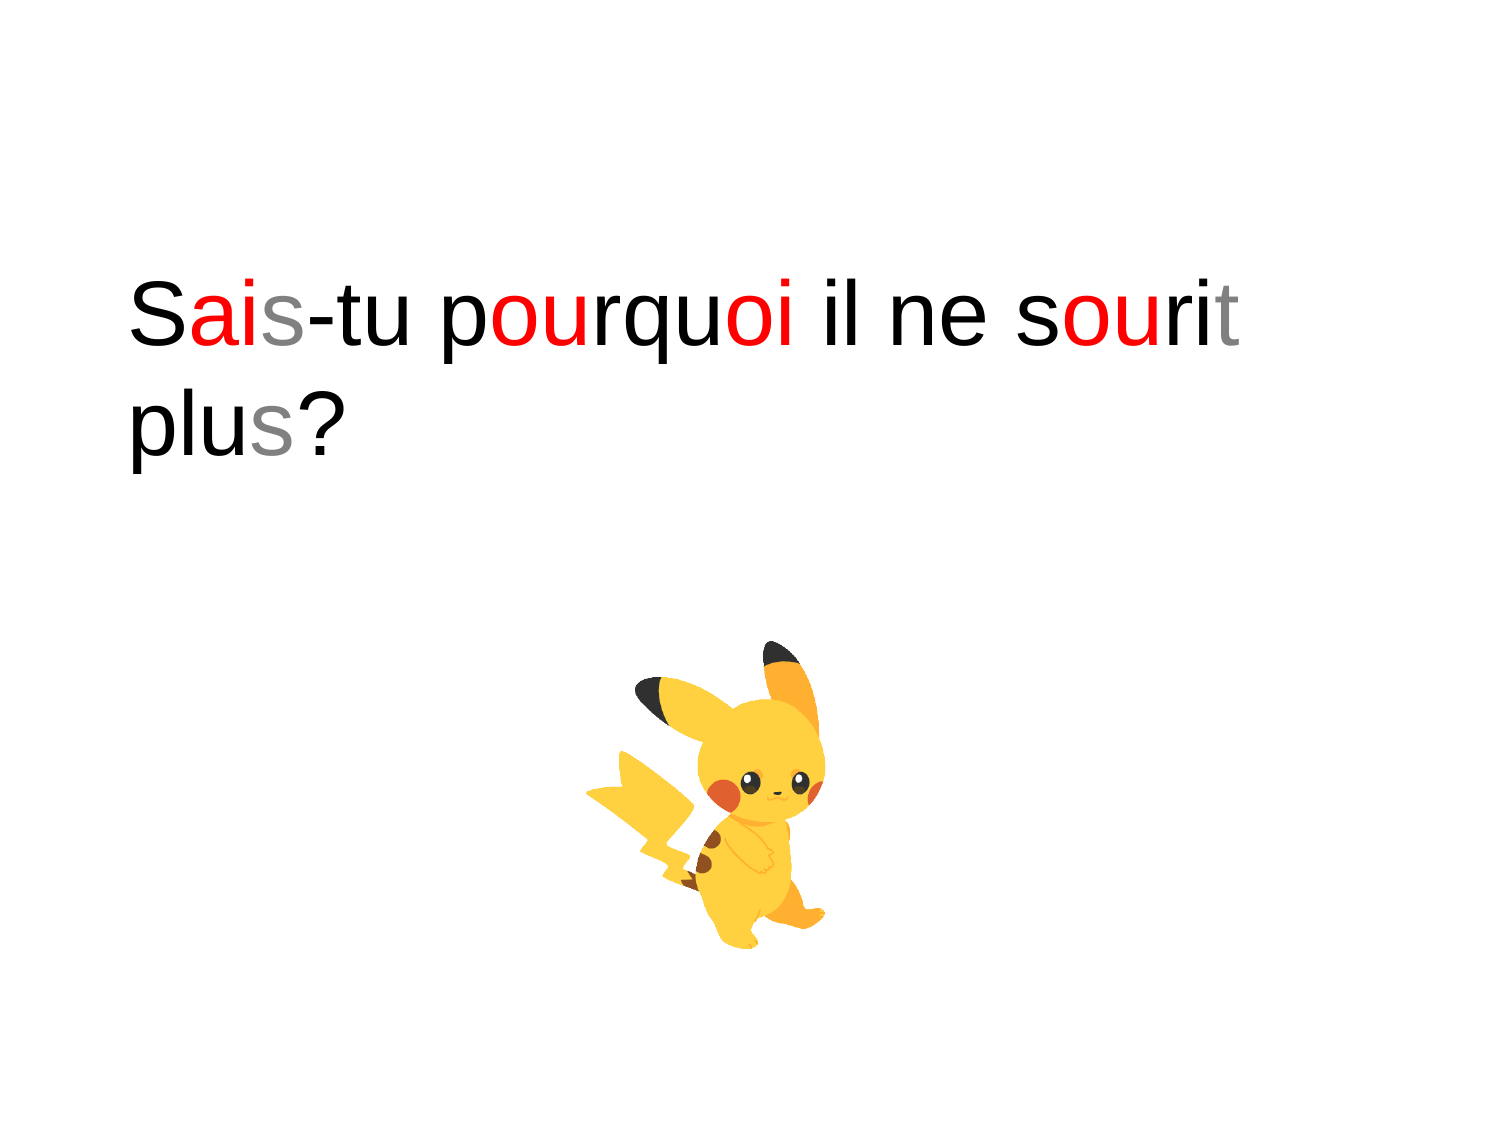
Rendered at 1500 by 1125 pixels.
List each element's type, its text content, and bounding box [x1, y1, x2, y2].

picture [548, 621, 881, 954]
title Sais-tu pourquoi il ne sourit plus? [112, 137, 1388, 591]
